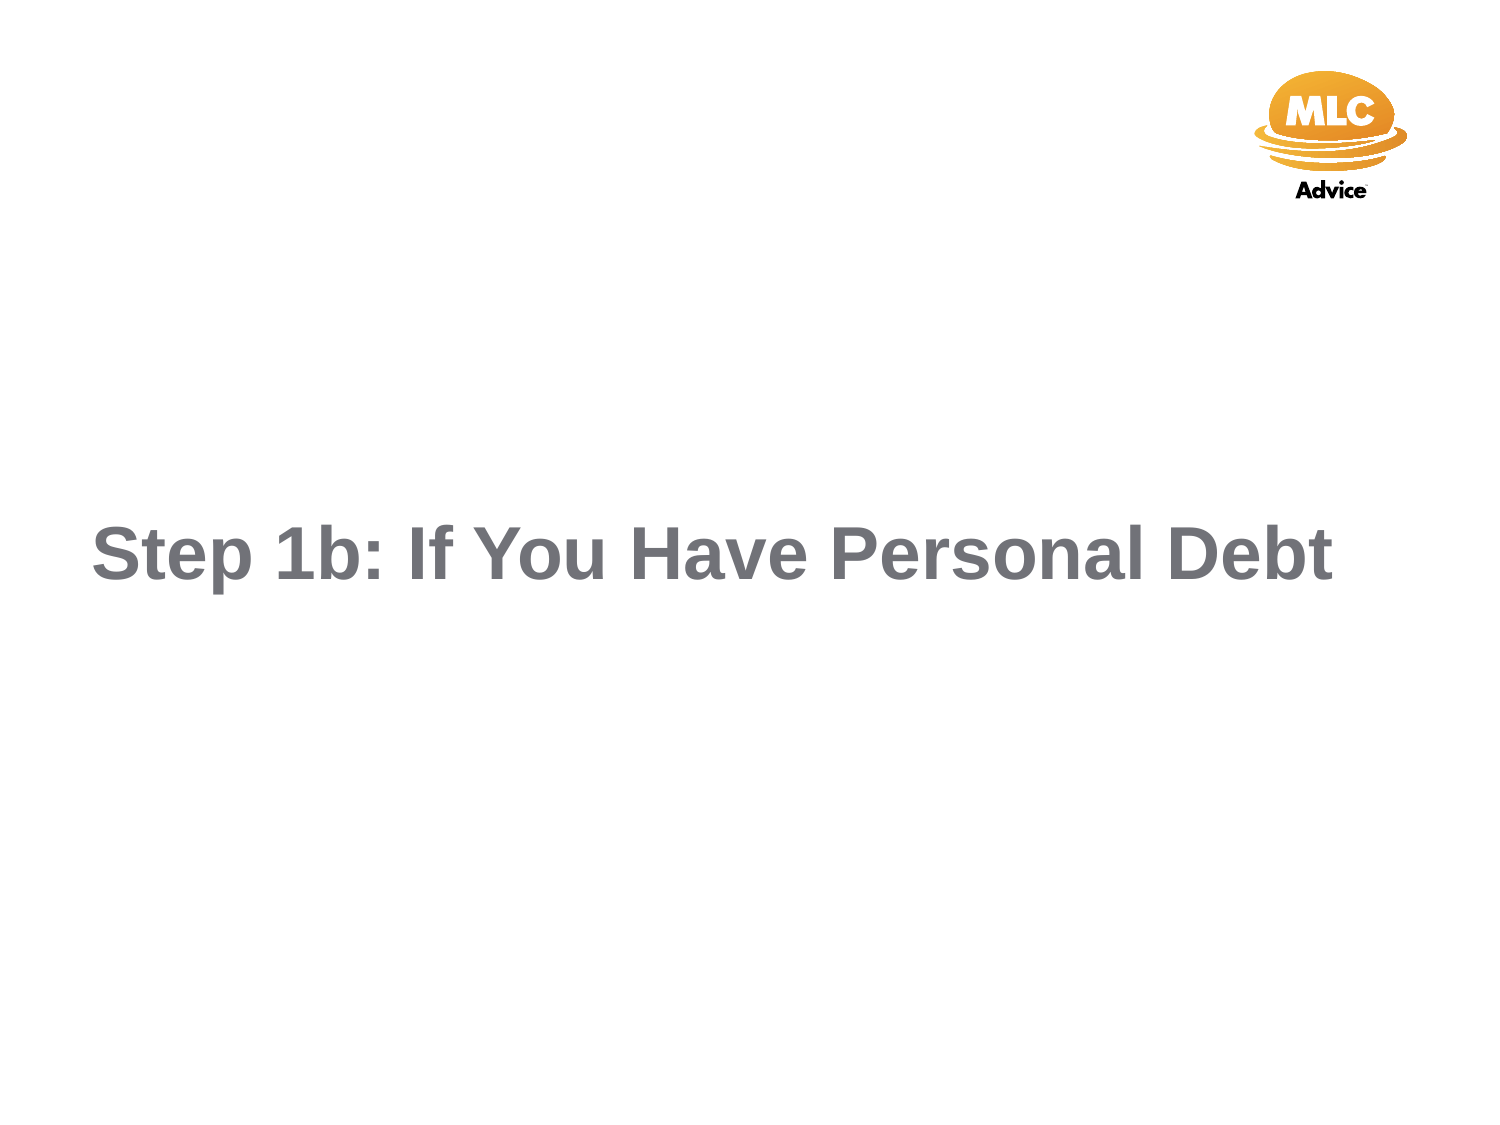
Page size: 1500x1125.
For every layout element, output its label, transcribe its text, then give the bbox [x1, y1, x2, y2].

list Step 1b: If You Have Personal Debt [91, 515, 1388, 656]
